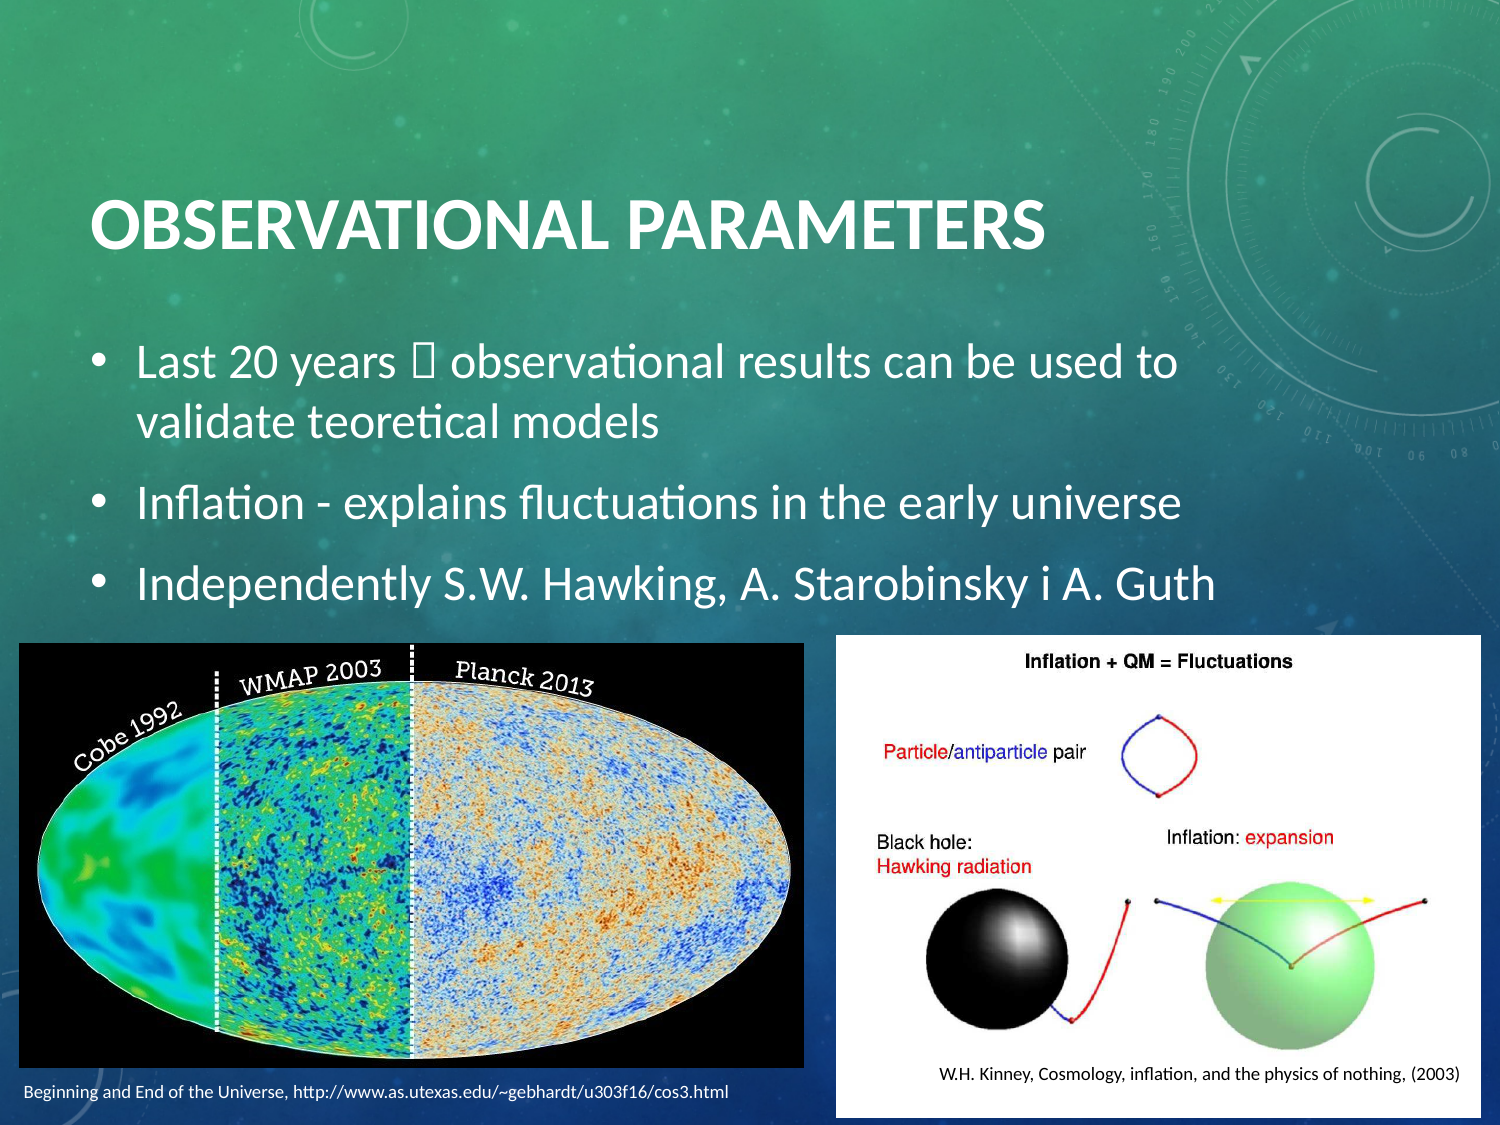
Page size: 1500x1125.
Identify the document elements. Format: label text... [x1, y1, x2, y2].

text_box Beginning and End of the Universe, http://www.as.utexas.edu/~gebhardt/u303f16/cos3.html [8, 1072, 744, 1110]
picture [0, 0, 1500, 1125]
list Last 20 years  observational results can be used to validate teoretical models Inflation - explains fluctuations in the early universe Independently S.W. Hawking, A. Starobinsky i A. Guth [75, 321, 1350, 950]
title Observational parameters [75, 99, 1350, 321]
